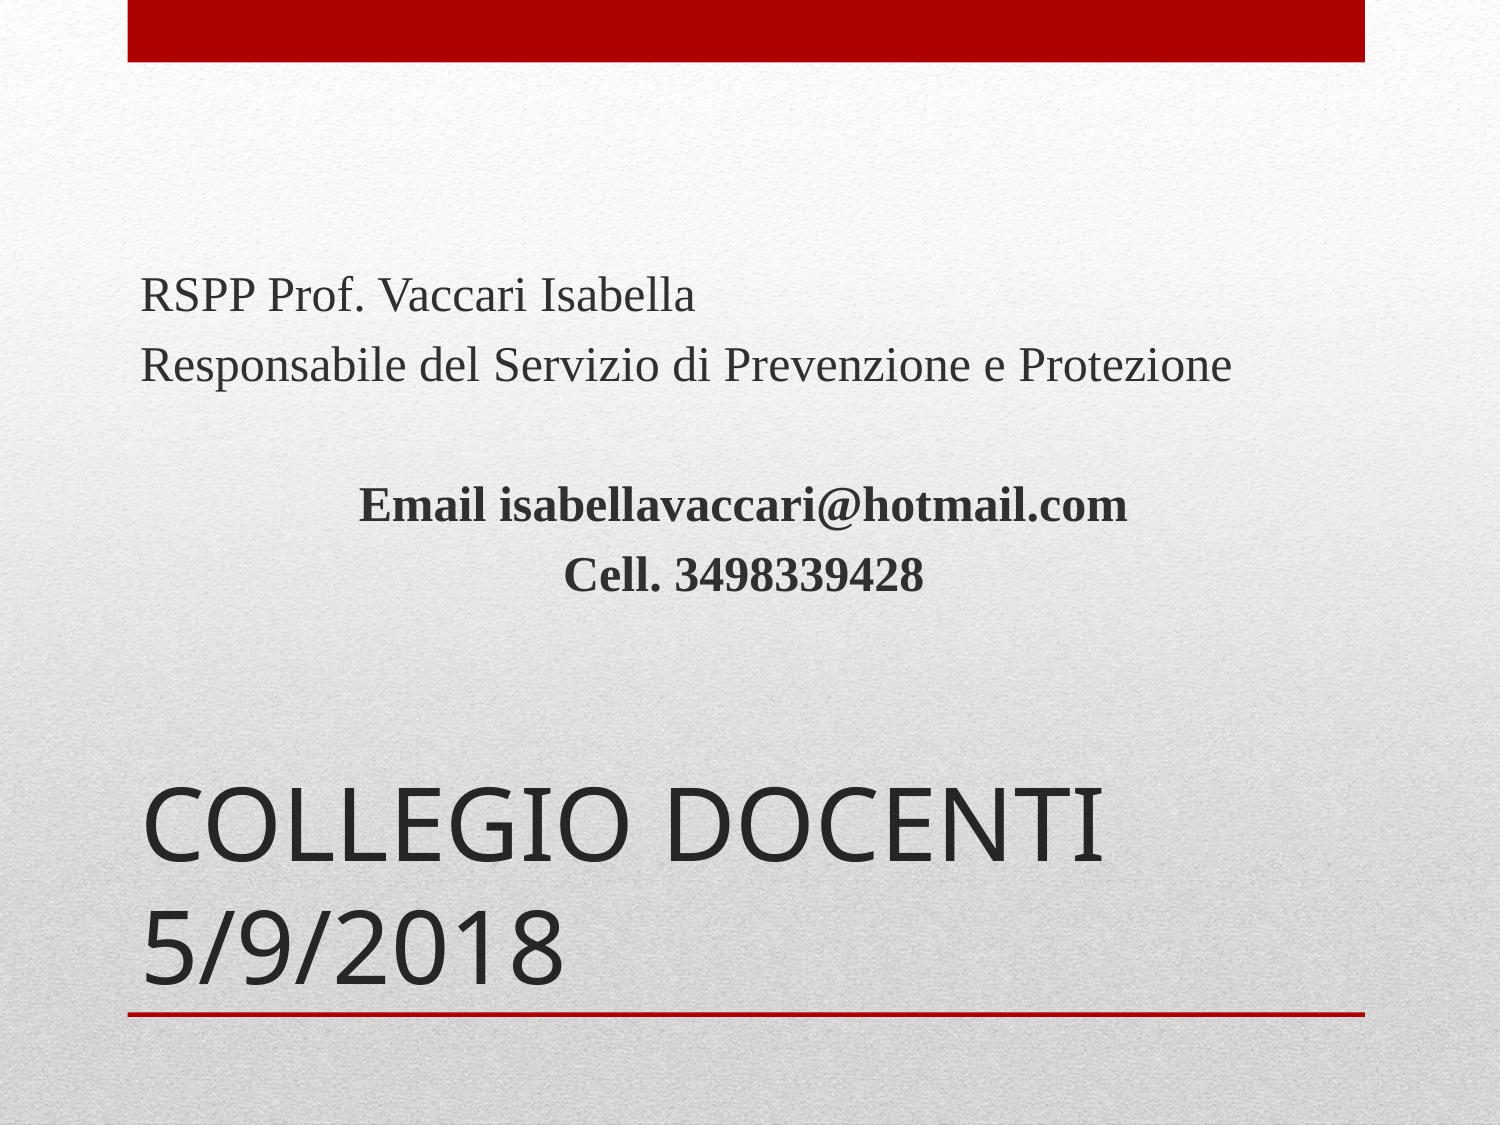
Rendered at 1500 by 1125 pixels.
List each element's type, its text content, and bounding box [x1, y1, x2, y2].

title COLLEGIO DOCENTI 5/9/2018 [125, 750, 1238, 1013]
list RSPP Prof. Vaccari Isabella Responsabile del Servizio di Prevenzione e Protezione Email isabellavaccari@hotmail.com Cell. 3498339428 [125, 112, 1363, 750]
